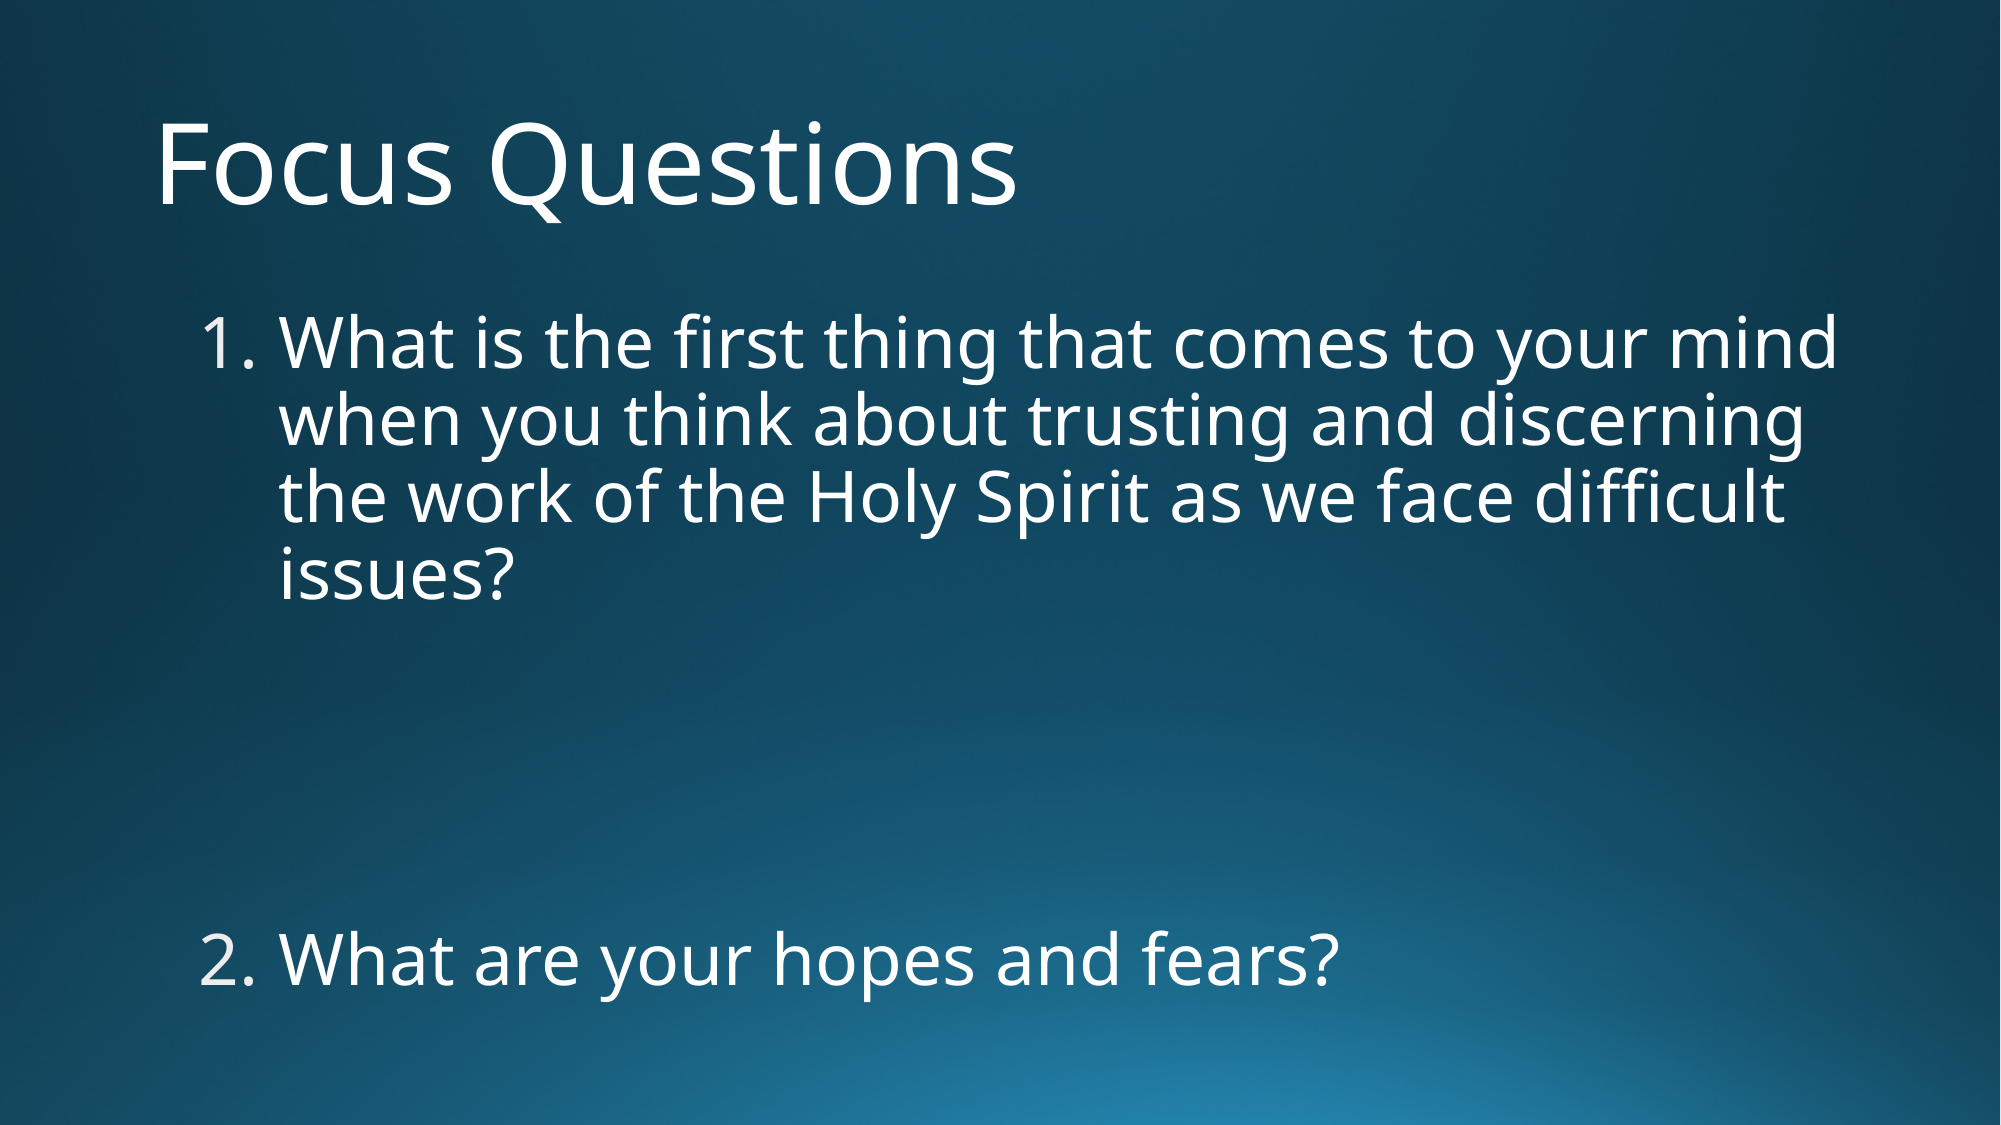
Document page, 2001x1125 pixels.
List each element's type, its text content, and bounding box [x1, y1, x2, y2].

list What is the first thing that comes to your mind when you think about trusting and discerning the work of the Holy Spirit as we face difficult issues? What are your hopes and fears? [183, 299, 1863, 1014]
picture [0, 0, 2001, 1125]
title Focus Questions [137, 59, 1863, 278]
